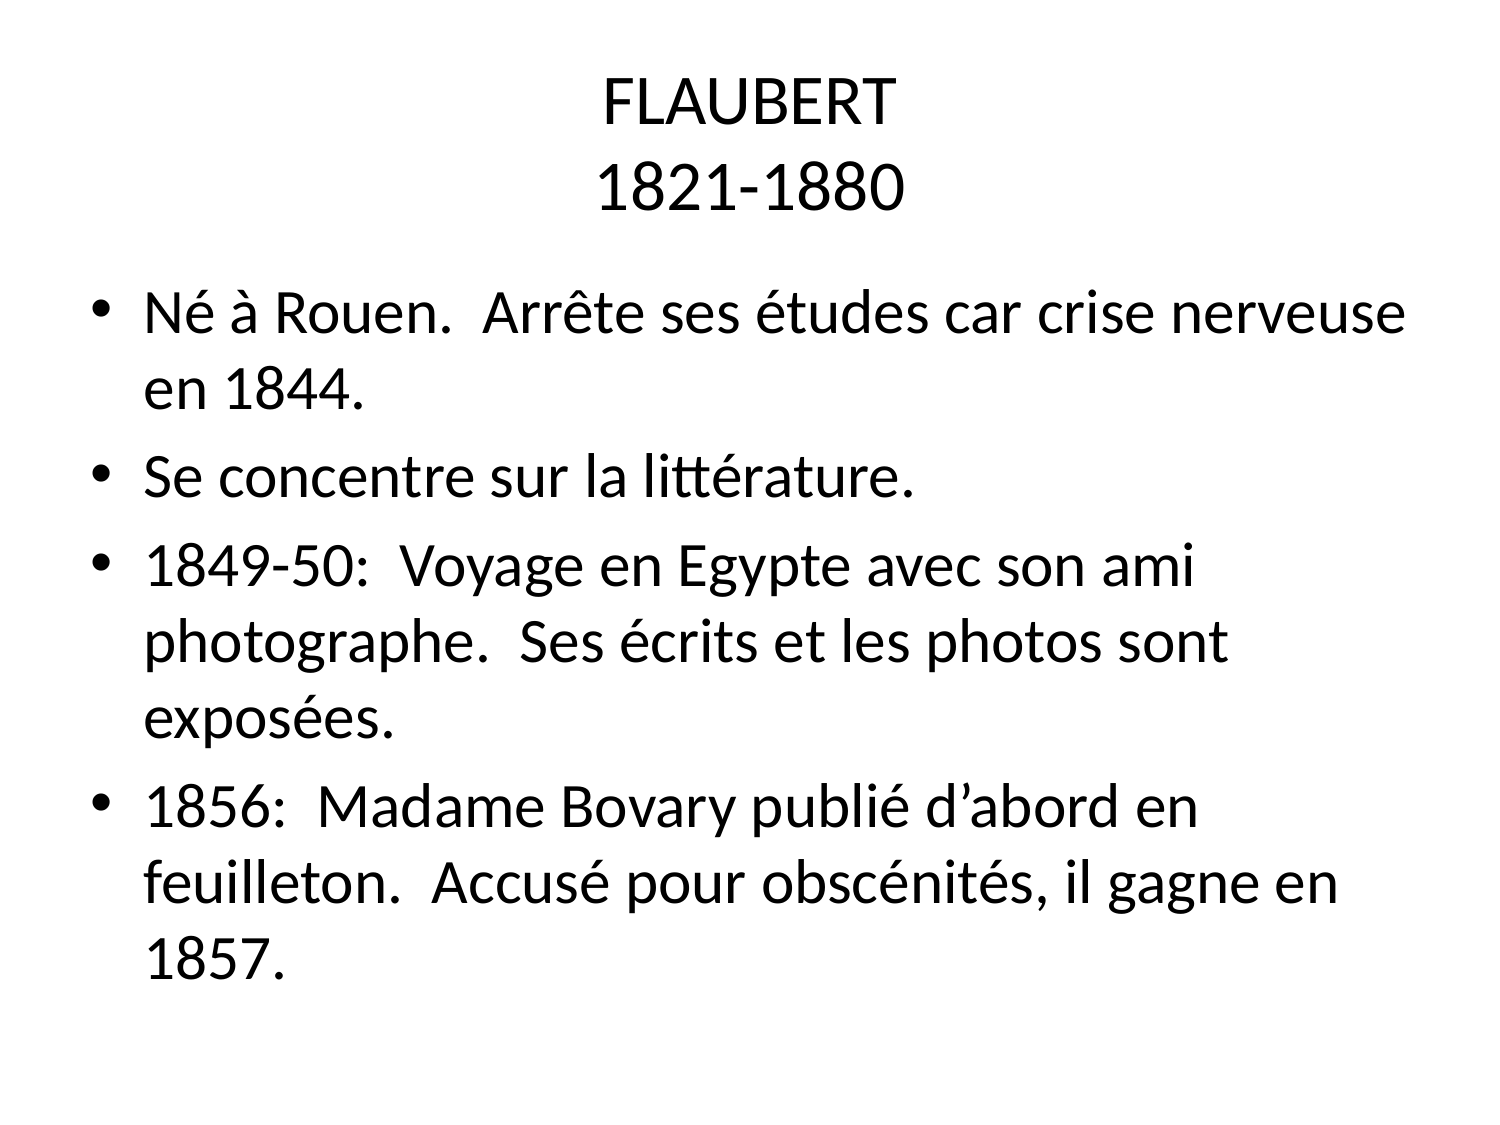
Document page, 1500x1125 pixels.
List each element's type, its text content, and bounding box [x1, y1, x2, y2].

title FLAUBERT 1821-1880 [75, 45, 1425, 233]
list Né à Rouen. Arrête ses études car crise nerveuse en 1844. Se concentre sur la littérature. 1849-50: Voyage en Egypte avec son ami photographe. Ses écrits et les photos sont exposées. 1856: Madame Bovary publié d’abord en feuilleton. Accusé pour obscénités, il gagne en 1857. [75, 262, 1425, 1005]
